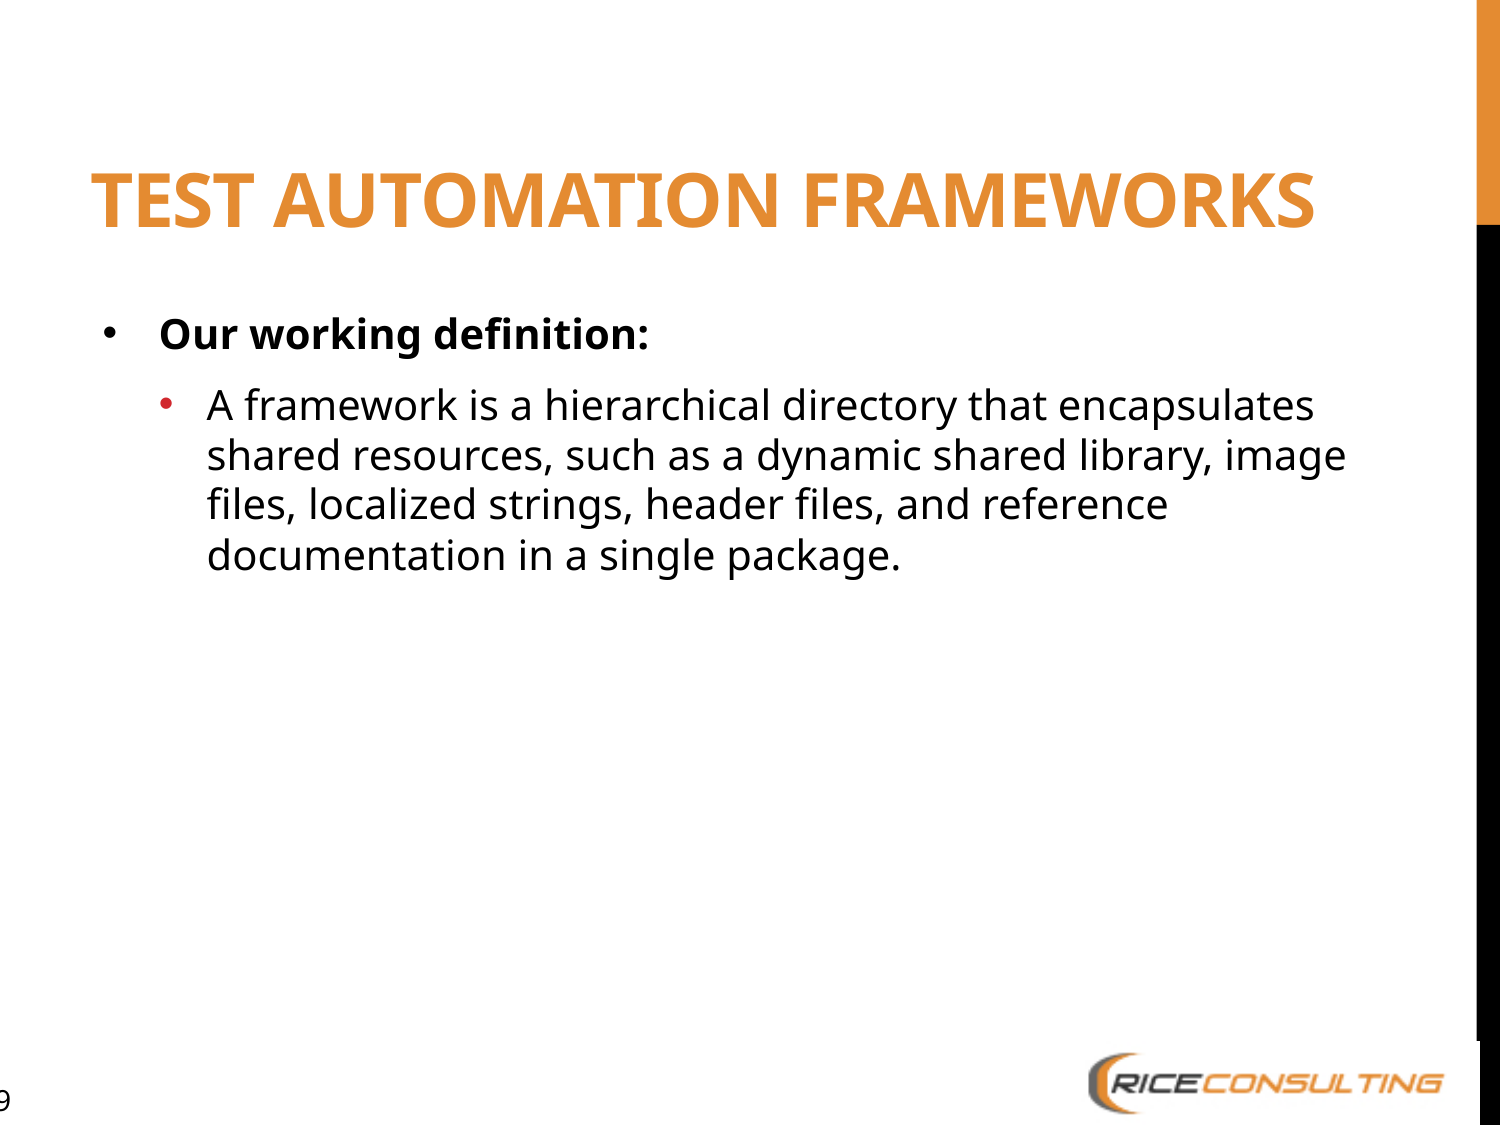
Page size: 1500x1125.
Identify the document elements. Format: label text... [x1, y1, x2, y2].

list Our working definition: A framework is a hierarchical directory that encapsulates shared resources, such as a dynamic shared library, image files, localized strings, header files, and reference documentation in a single package. [87, 299, 1363, 975]
picture [1062, 1041, 1480, 1125]
title Test Automation Frameworks [75, 24, 1400, 250]
